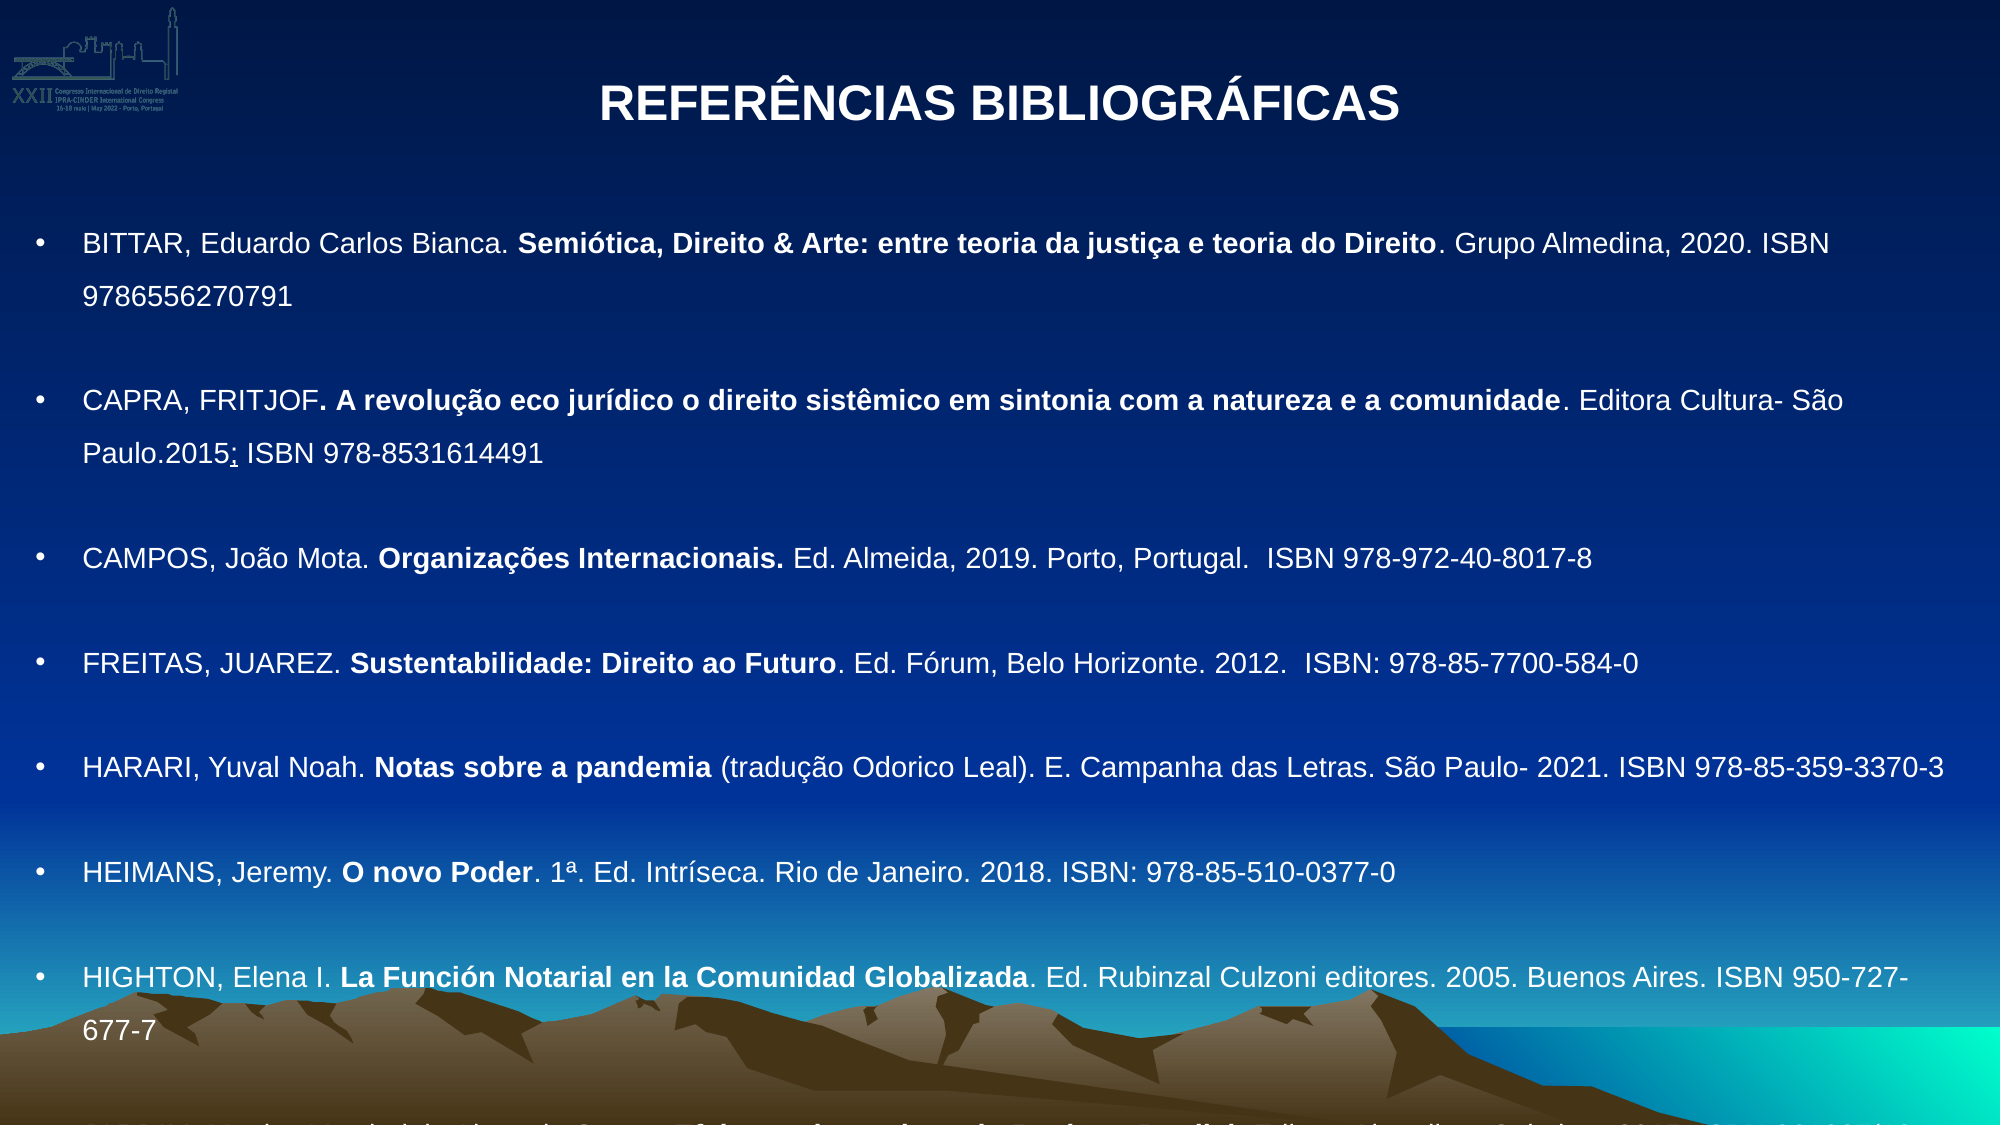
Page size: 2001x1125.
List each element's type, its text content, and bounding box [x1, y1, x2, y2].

picture [0, 0, 219, 125]
text_box BITTAR, Eduardo Carlos Bianca. Semiótica, Direito & Arte: entre teoria da justiça e teoria do Direito. Grupo Almedina, 2020. ISBN 9786556270791 CAPRA, FRITJOF. A revolução eco jurídico o direito sistêmico em sintonia com a natureza e a comunidade. Editora Cultura- São Paulo.2015; ISBN 978-8531614491 CAMPOS, João Mota. Organizações Internacionais. Ed. Almeida, 2019. Porto, Portugal. ISBN 978-972-40-8017-8 FREITAS, JUAREZ. Sustentabilidade: Direito ao Futuro. Ed. Fórum, Belo Horizonte. 2012. ISBN: 978-85-7700-584-0 HARARI, Yuval Noah. Notas sobre a pandemia (tradução Odorico Leal). E. Campanha das Letras. São Paulo- 2021. ISBN 978-85-359-3370-3 HEIMANS, Jeremy. O novo Poder. 1ª. Ed. Intríseca. Rio de Janeiro. 2018. ISBN: 978-85-510-0377-0 HIGHTON, Elena I. La Función Notarial en la Comunidad Globalizada. Ed. Rubinzal Culzoni editores. 2005. Buenos Aires. ISBN 950-727-677-7 JARDIM, Monica Vanderleia Alves de Souza. Efeitos substantivos do Registro Predial. Editora Almedina. Coimbra. 2015. ISBN 361837/13 [20, 199, 1980, 1125]
text_box REFERÊNCIAS BIBLIOGRÁFICAS [493, 63, 1507, 138]
